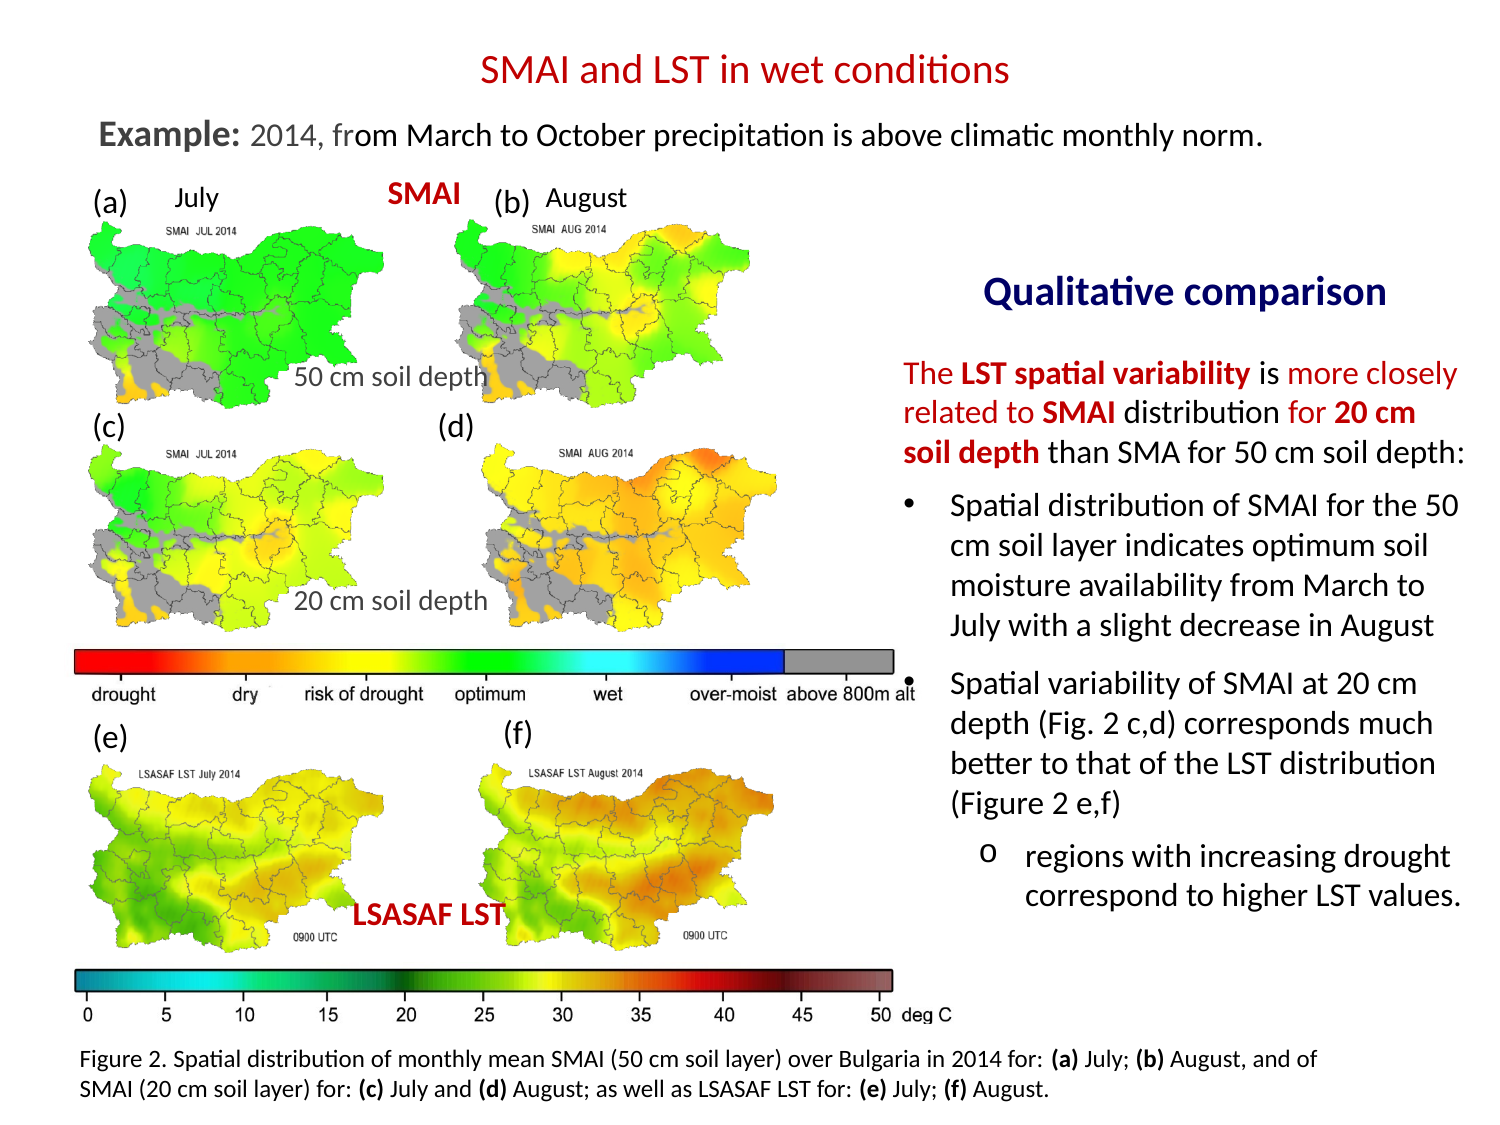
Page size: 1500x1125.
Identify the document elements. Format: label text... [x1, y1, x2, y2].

text_box Figure 2. Spatial distribution of monthly mean SMAI (50 cm soil layer) over Bulgaria in 2014 for: (a) July; (b) August, and of SMAI (20 cm soil layer) for: (c) July and (d) August; as well as LSASAF LST for: (e) July; (f) August. [64, 1034, 1353, 1110]
text_box (e) [77, 713, 144, 763]
picture [480, 443, 777, 632]
text_box Qualitative comparison The LST spatial variability is more closely related to SMAI distribution for 20 cm soil depth than SMA for 50 cm soil depth: Spatial distribution of SMAI for the 50 cm soil layer indicates optimum soil moisture availability from March to July with a slight decrease in August Spatial variability of SMAI at 20 cm depth (Fig. 2 c,d) corresponds much better to that of the LST distribution (Figure 2 e,f) regions with increasing drought correspond to higher LST values. [888, 255, 1483, 921]
text_box July [159, 171, 235, 219]
text_box 20 cm soil depth [390, 574, 475, 624]
title SMAI and LST in wet conditions [0, 0, 1500, 138]
picture [477, 763, 774, 951]
text_box (f) [488, 713, 549, 759]
text_box Example: 2014, from March to October precipitation is above climatic monthly norm. [17, 78, 1353, 185]
text_box (c) [77, 397, 141, 452]
text_box (a) [77, 172, 144, 228]
text_box (b) [478, 172, 530, 218]
text_box (d) [422, 397, 490, 452]
text_box SMAI [372, 164, 477, 219]
text_box 50 cm soil depth [390, 349, 449, 400]
picture [64, 962, 961, 1024]
text_box LSASAF LST [390, 884, 472, 940]
text_box August [530, 171, 643, 218]
picture [454, 219, 751, 408]
picture [88, 764, 384, 953]
picture [64, 643, 923, 705]
picture [88, 444, 384, 632]
picture [88, 221, 384, 410]
